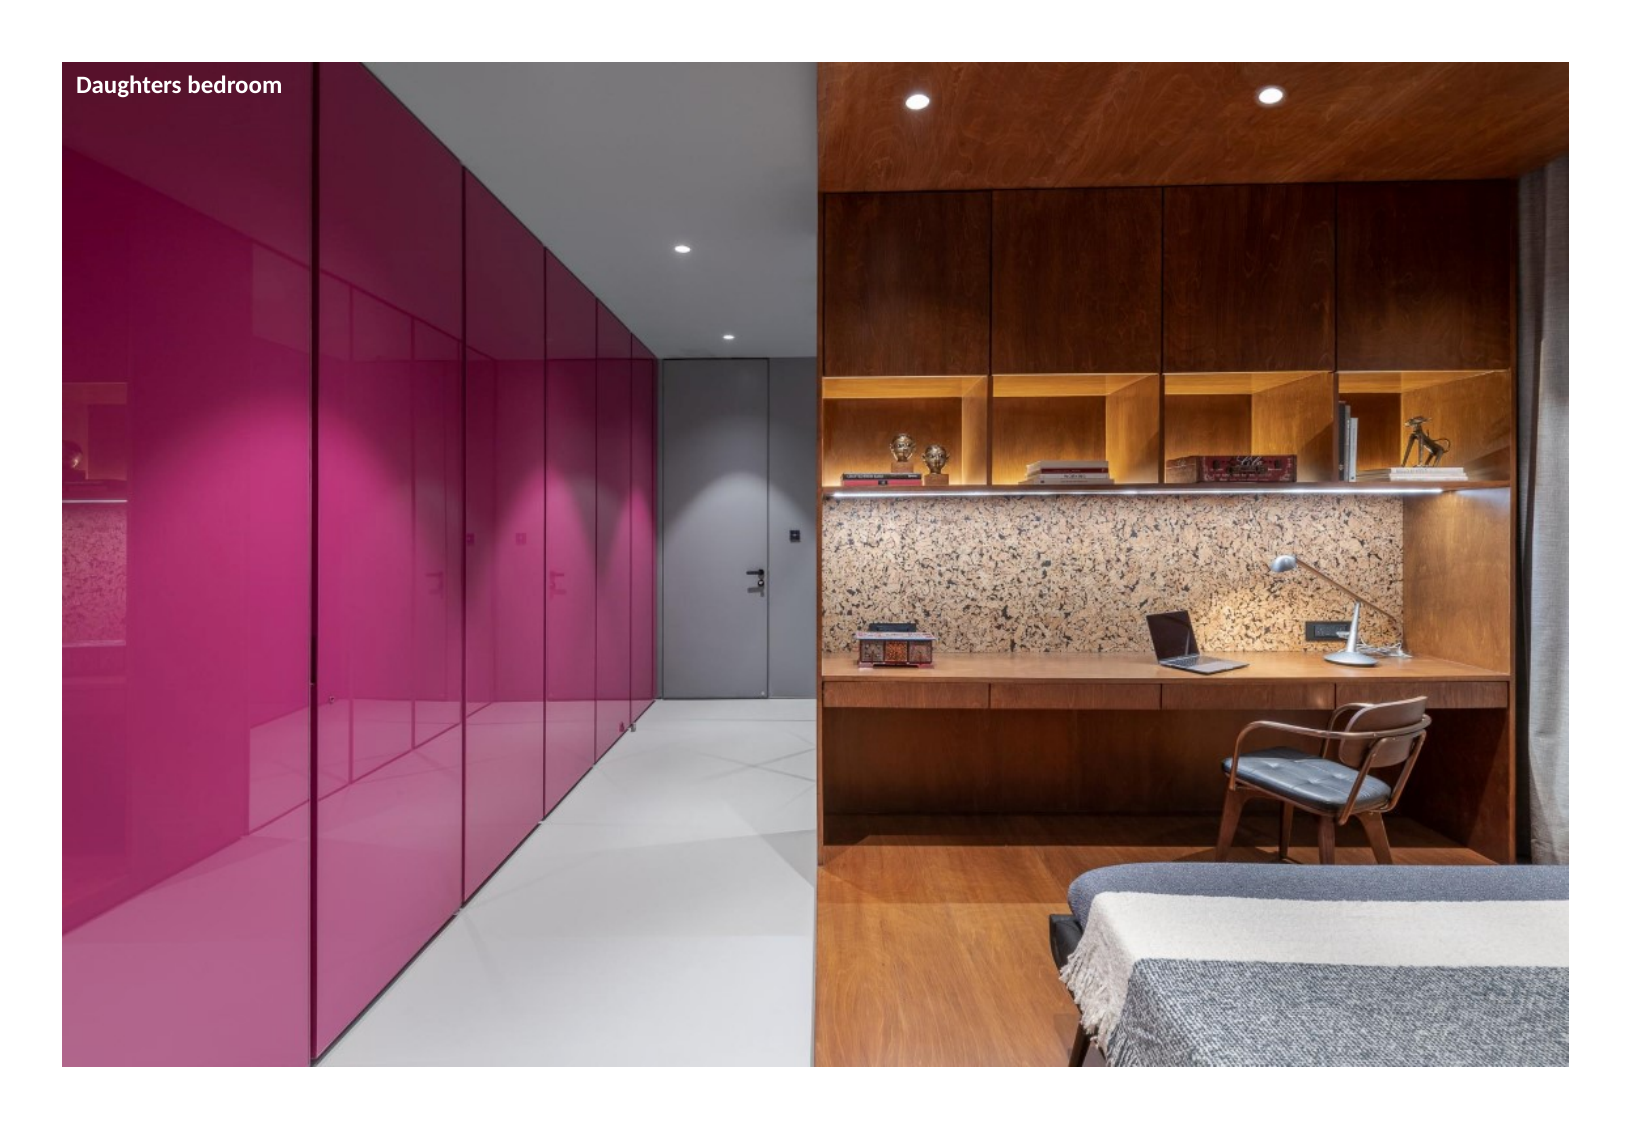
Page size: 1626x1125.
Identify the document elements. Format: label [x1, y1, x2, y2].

picture [62, 62, 1569, 1067]
